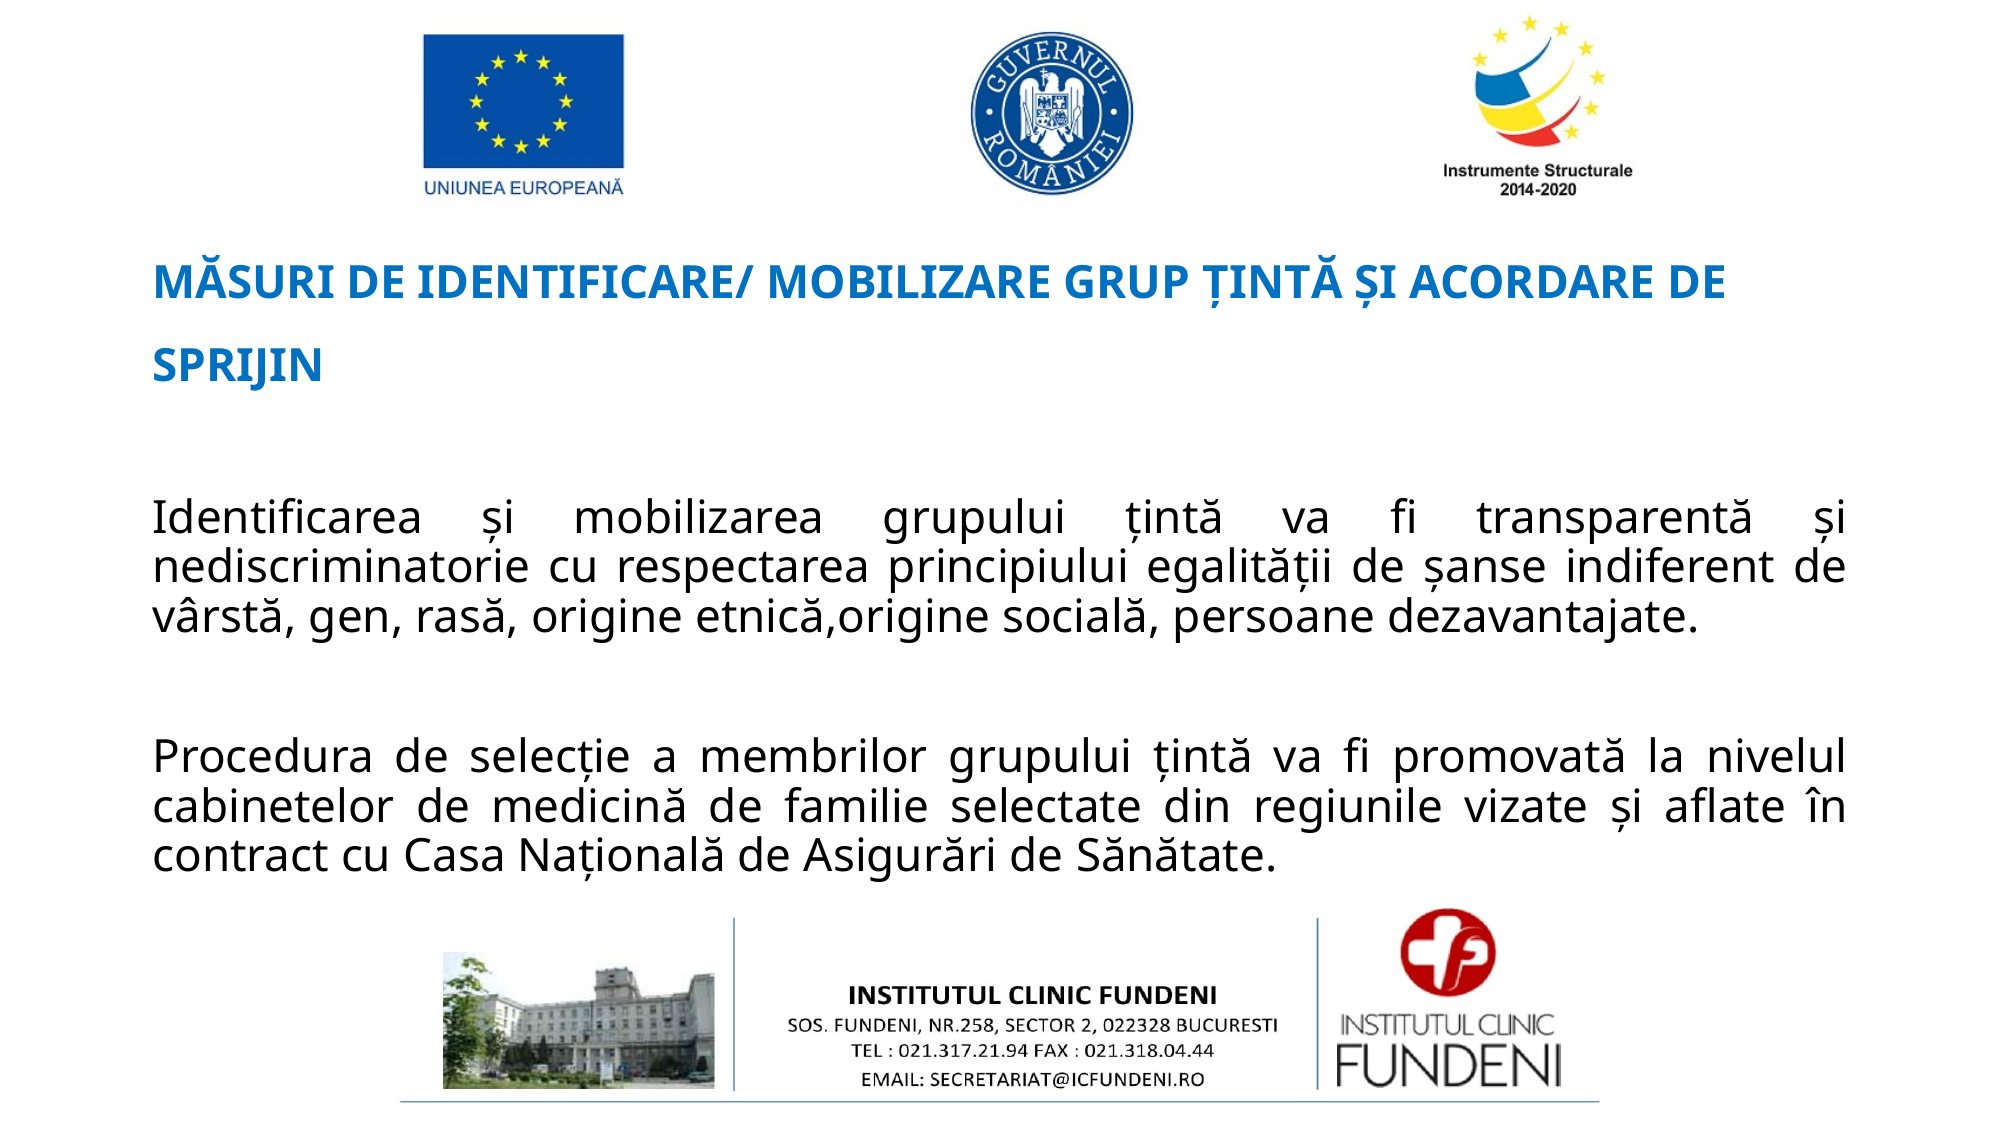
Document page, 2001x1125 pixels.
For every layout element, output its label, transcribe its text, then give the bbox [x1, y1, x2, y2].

picture [336, 862, 1664, 1113]
list MĂSURI DE IDENTIFICARE/ MOBILIZARE GRUP ȚINTĂ ȘI ACORDARE DE SPRIJIN Identificarea și mobilizarea grupului țintă va fi transparentă și nediscriminatorie cu respectarea principiului egalității de șanse indiferent de vârstă, gen, rasă, origine etnică,origine socială, persoane dezavantajate. Procedura de selecție a membrilor grupului țintă va fi promovată la nivelul cabinetelor de medicină de familie selectate din regiunile vizate și aflate în contract cu Casa Națională de Asigurări de Sănătate. [137, 218, 1863, 929]
picture [398, 0, 1664, 219]
